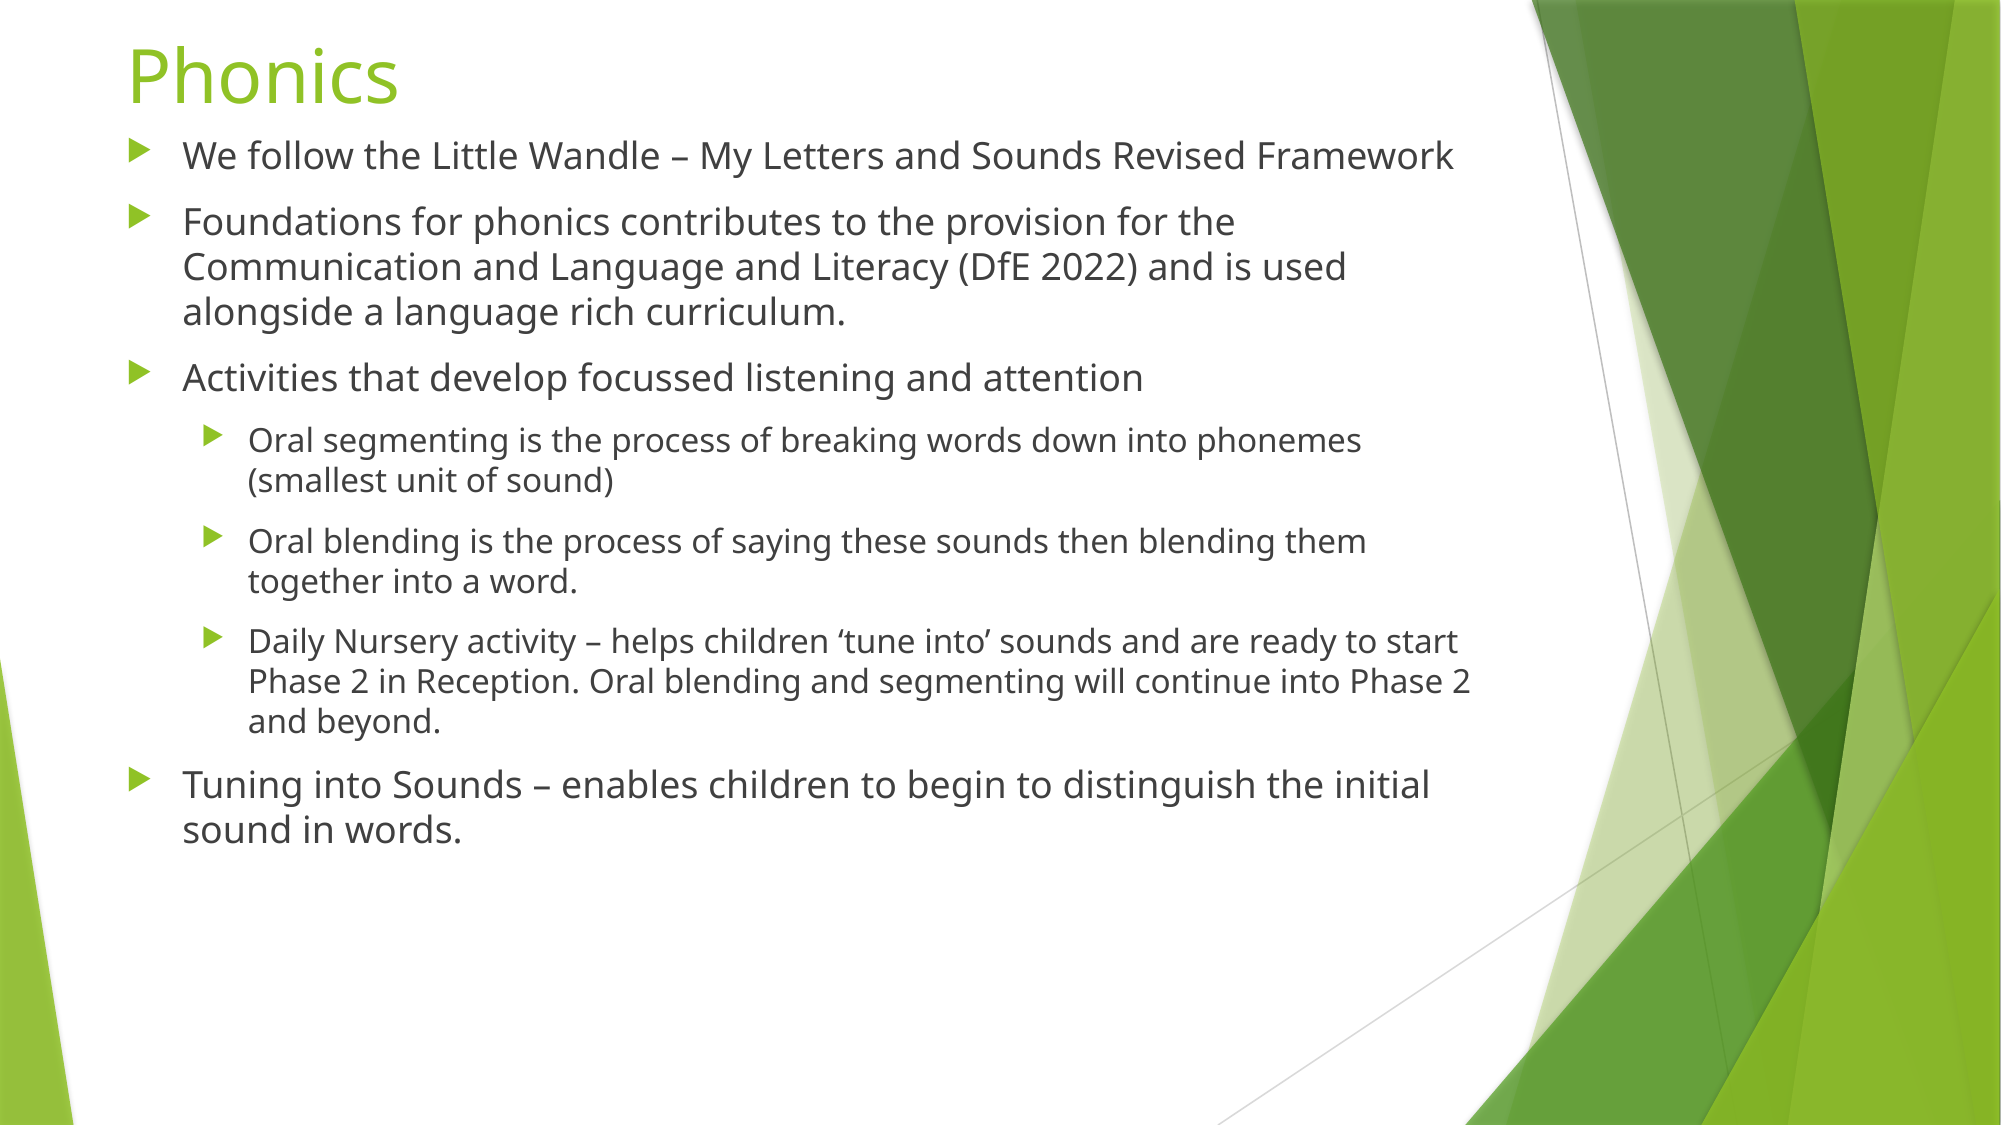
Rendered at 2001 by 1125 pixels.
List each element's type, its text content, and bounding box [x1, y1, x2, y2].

list We follow the Little Wandle – My Letters and Sounds Revised Framework Foundations for phonics contributes to the provision for the Communication and Language and Literacy (DfE 2022) and is used alongside a language rich curriculum. Activities that develop focussed listening and attention Oral segmenting is the process of breaking words down into phonemes (smallest unit of sound) Oral blending is the process of saying these sounds then blending them together into a word. Daily Nursery activity – helps children ‘tune into’ sounds and are ready to start Phase 2 in Reception. Oral blending and segmenting will continue into Phase 2 and beyond. Tuning into Sounds – enables children to begin to distinguish the initial sound in words. [111, 124, 1522, 992]
title Phonics [111, 20, 1522, 124]
